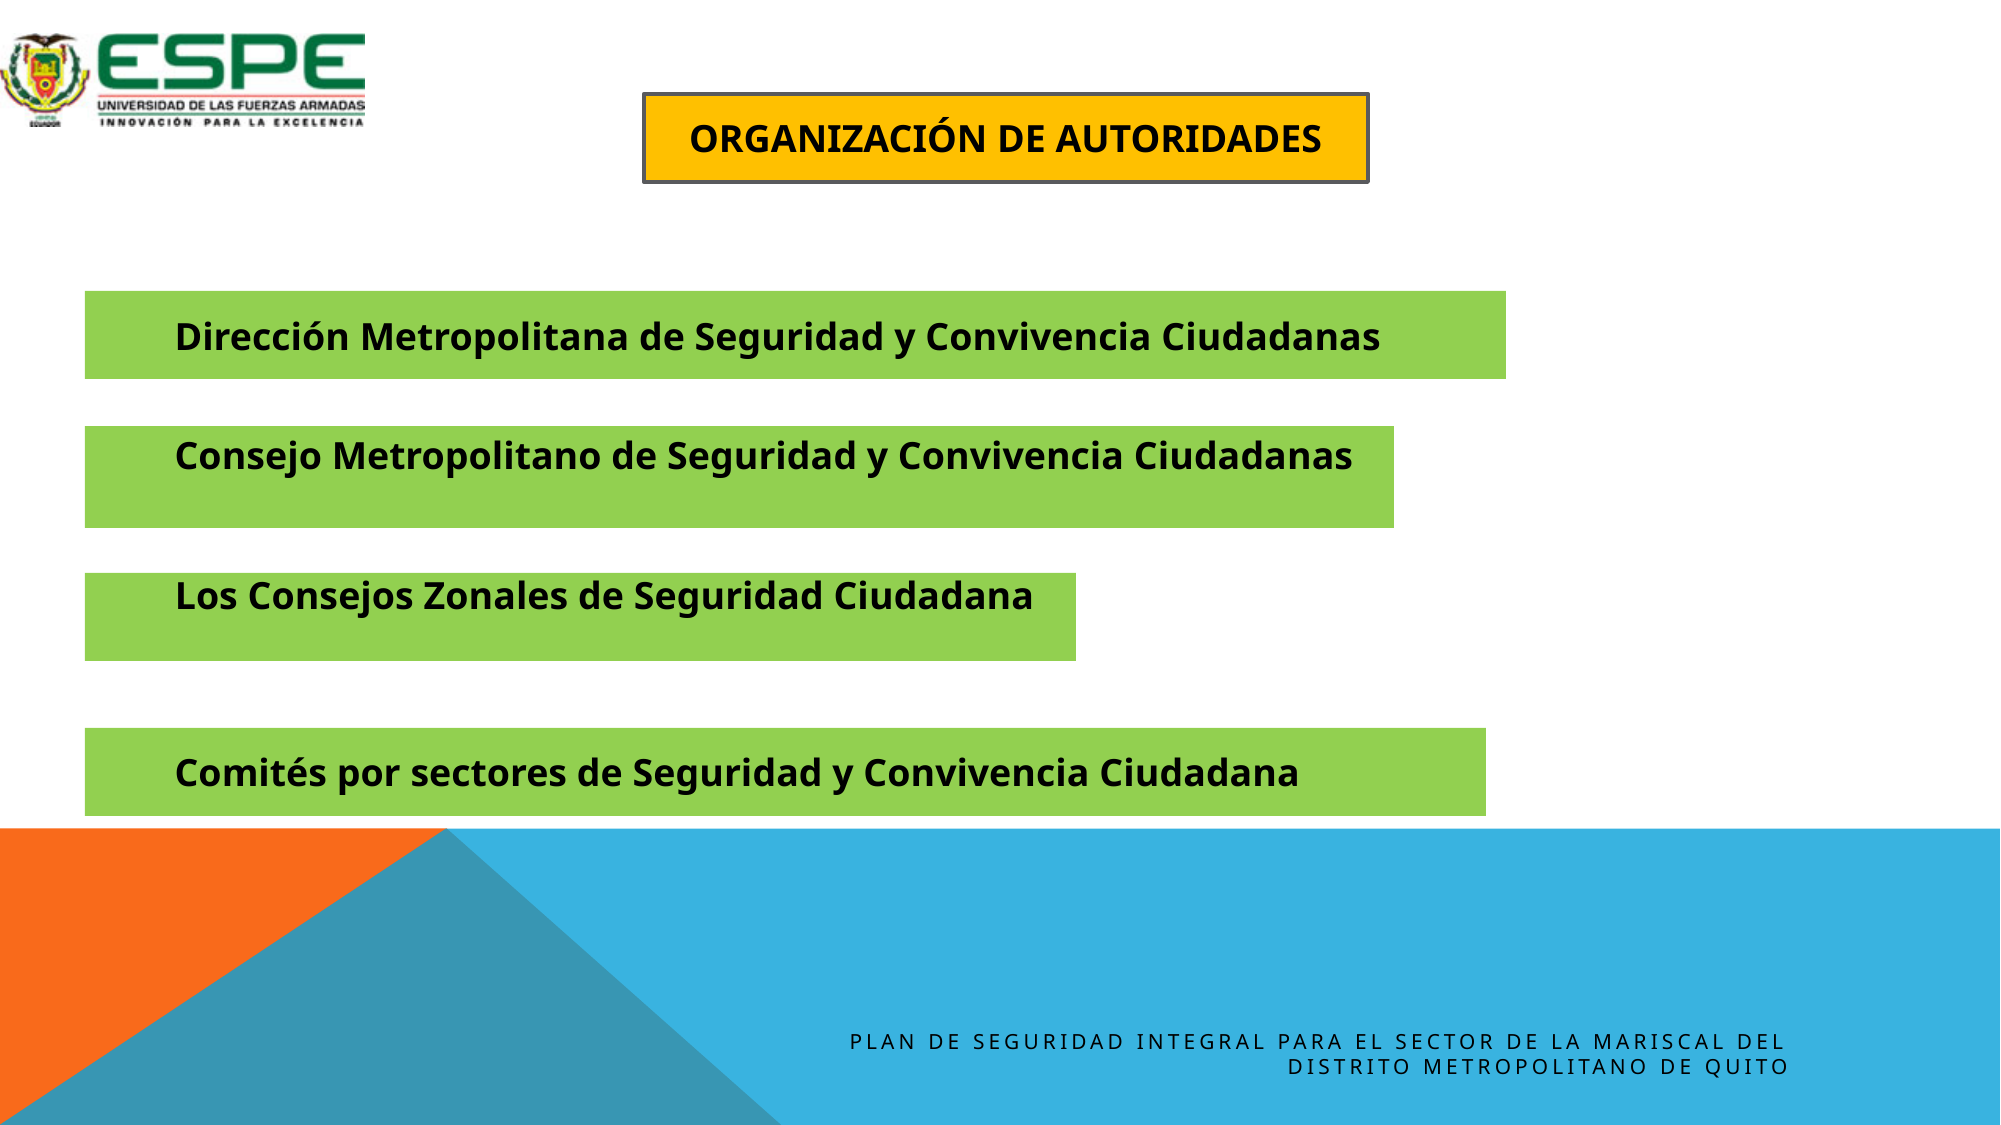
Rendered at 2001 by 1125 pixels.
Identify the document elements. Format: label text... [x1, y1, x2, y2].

text_box Consejo Metropolitano de Seguridad y Convivencia Ciudadanas [83, 424, 1396, 530]
picture [0, 32, 365, 128]
text_box ORGANIZACIÓN DE AUTORIDADES [642, 92, 1370, 184]
text_box Dirección Metropolitana de Seguridad y Convivencia Ciudadanas [83, 289, 1508, 381]
text_box Los Consejos Zonales de Seguridad Ciudadana [83, 571, 1078, 663]
footer Plan de Seguridad Integral para el sector de La Mariscal DEL Distrito Metropolitano de Quito [769, 1031, 1803, 1076]
text_box Comités por sectores de Seguridad y Convivencia Ciudadana [83, 726, 1488, 818]
